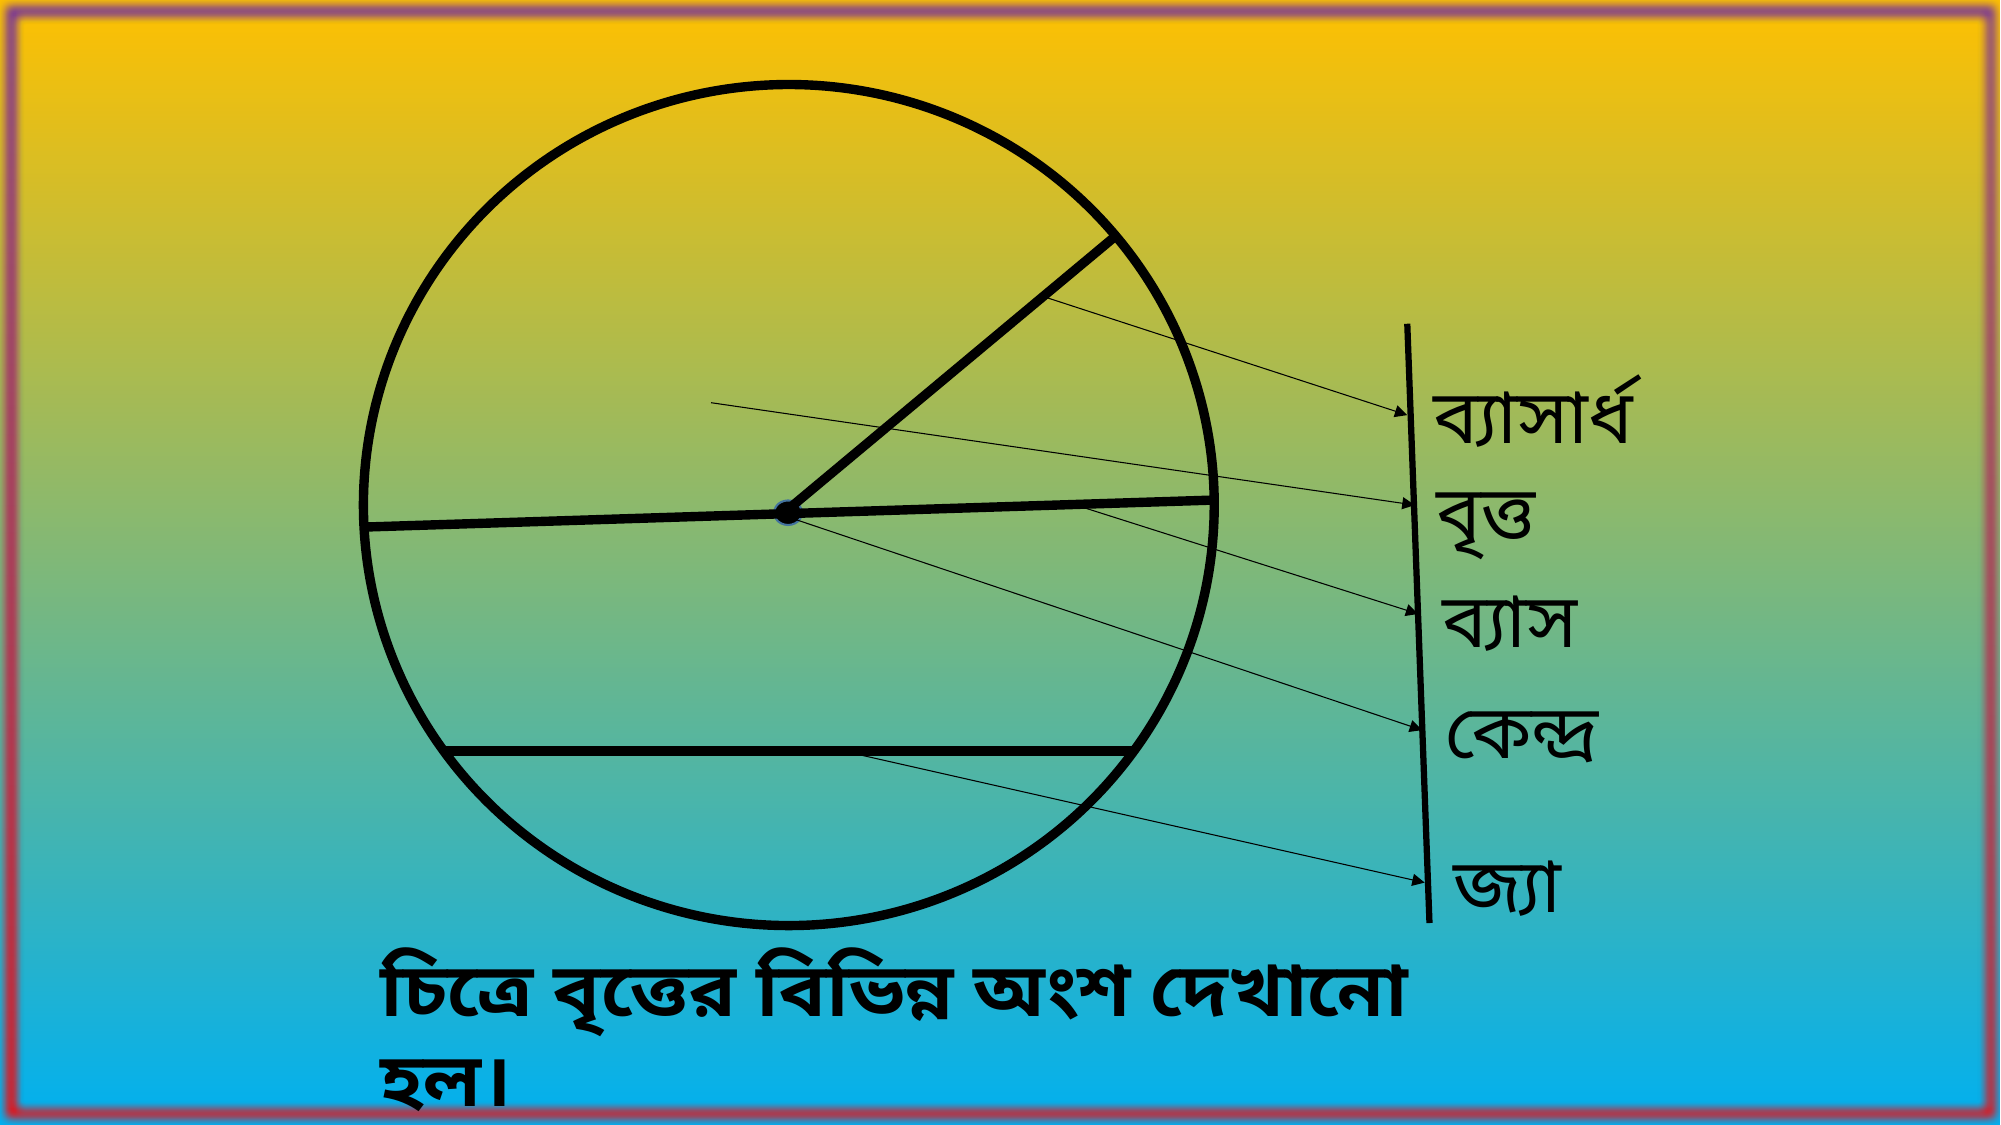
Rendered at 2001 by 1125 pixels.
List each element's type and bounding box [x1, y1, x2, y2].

text_box [362, 84, 1669, 1041]
